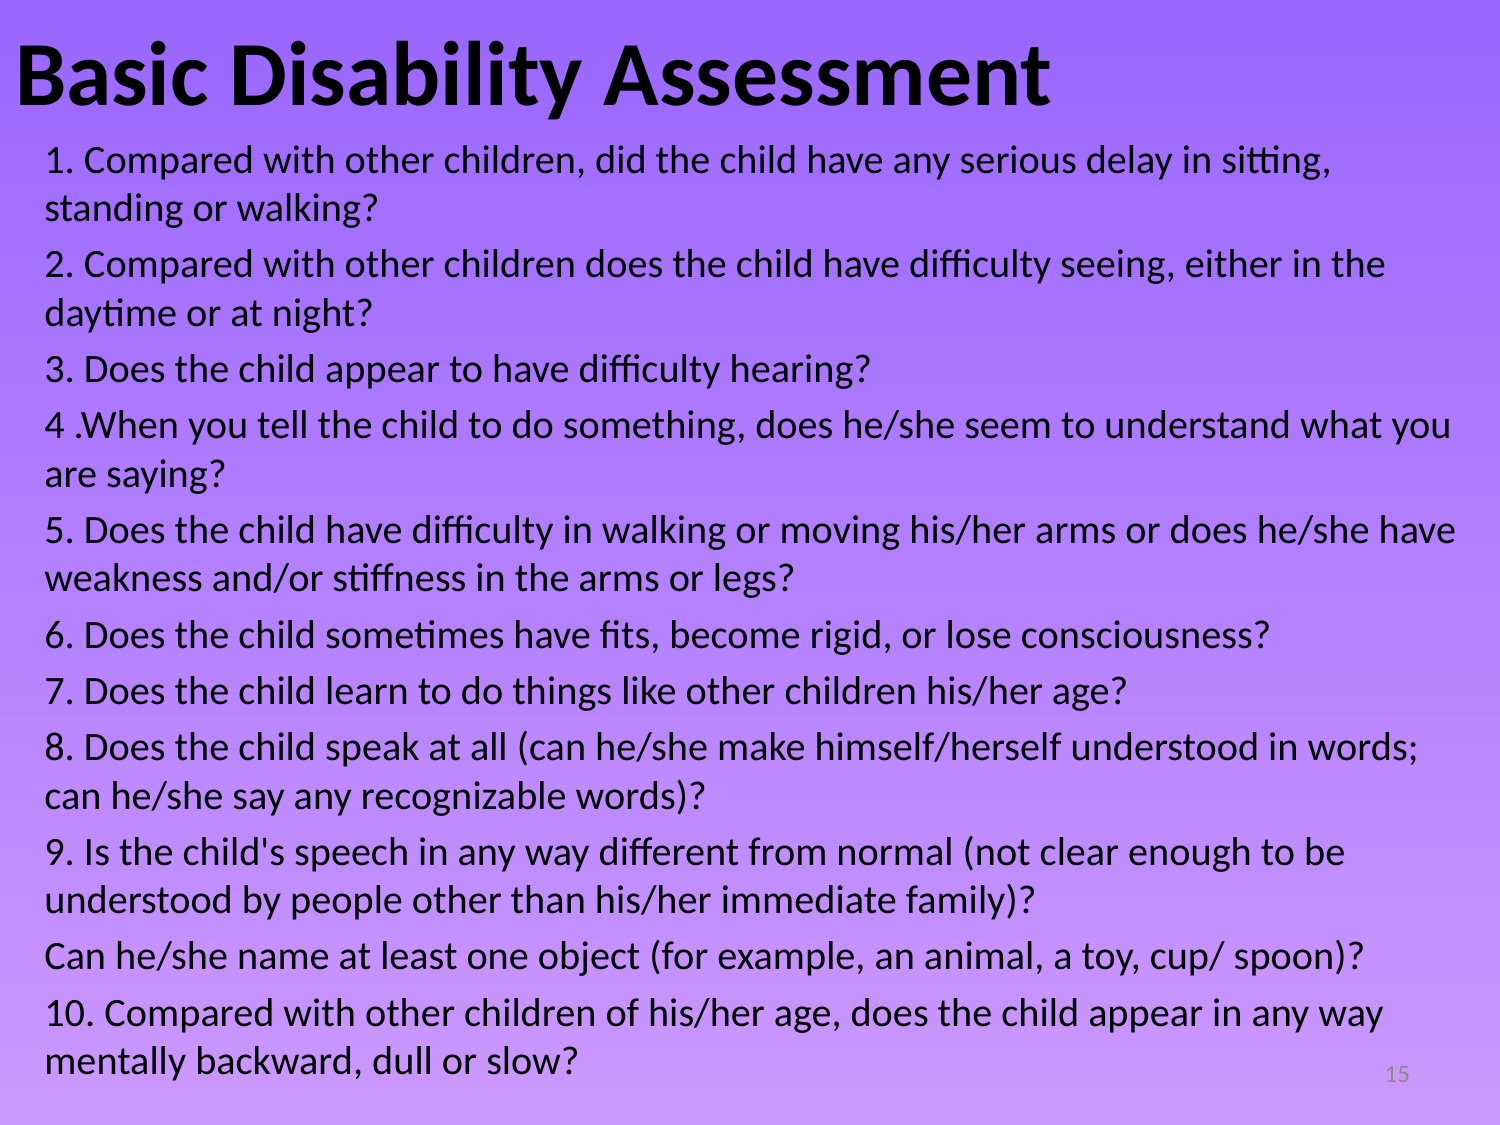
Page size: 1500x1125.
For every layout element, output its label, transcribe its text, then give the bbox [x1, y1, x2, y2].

list 1. Compared with other children, did the child have any serious delay in sitting, standing or walking? 2. Compared with other children does the child have difficulty seeing, either in the daytime or at night? 3. Does the child appear to have difficulty hearing? 4 .When you tell the child to do something, does he/she seem to understand what you are saying? 5. Does the child have difficulty in walking or moving his/her arms or does he/she have weakness and/or stiffness in the arms or legs? 6. Does the child sometimes have fits, become rigid, or lose consciousness? 7. Does the child learn to do things like other children his/her age? 8. Does the child speak at all (can he/she make himself/herself understood in words; can he/she say any recognizable words)? 9. Is the child's speech in any way different from normal (not clear enough to be understood by people other than his/her immediate family)? Can he/she name at least one object (for example, an animal, a toy, cup/ spoon)? 10. Compared with other children of his/her age, does the child appear in any way mentally backward, dull or slow? [29, 125, 1483, 1106]
title Basic Disability Assessment [0, 0, 1500, 138]
